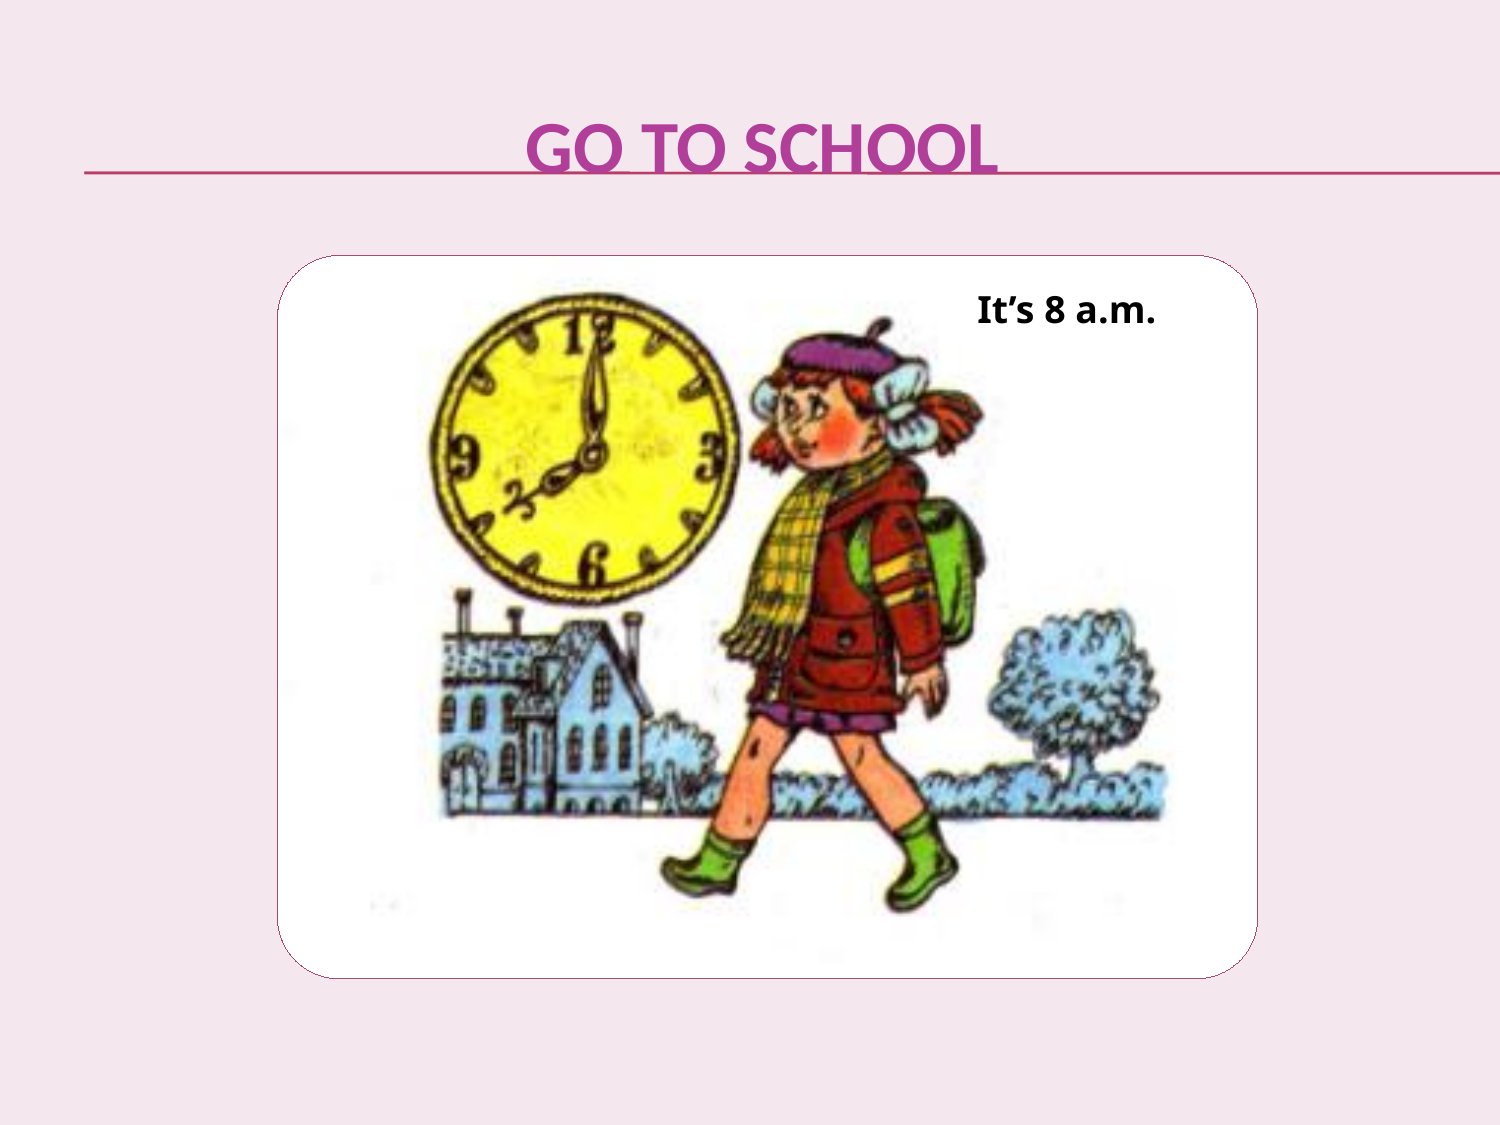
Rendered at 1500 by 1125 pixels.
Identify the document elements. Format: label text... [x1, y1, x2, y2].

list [277, 255, 1259, 980]
title Go to school [50, 75, 1475, 213]
